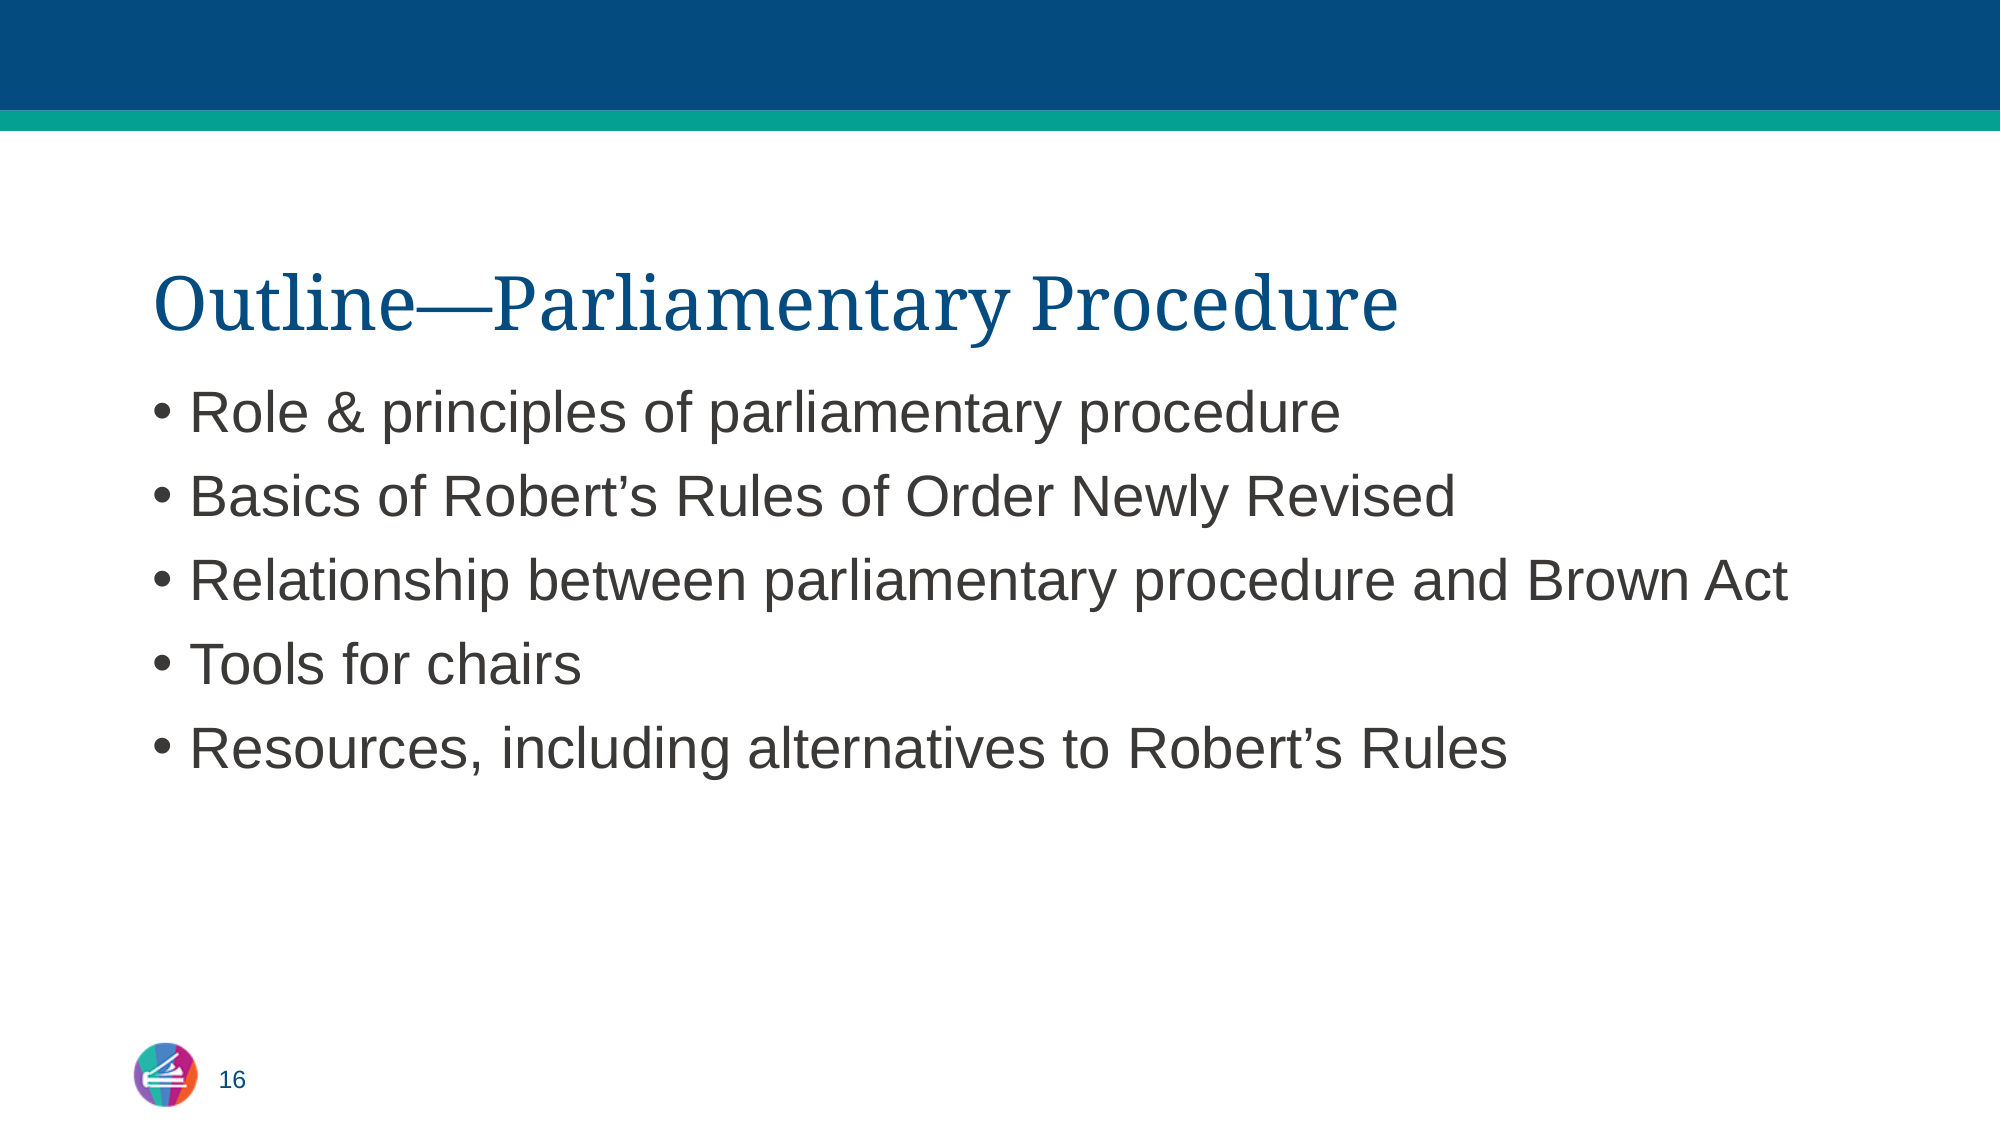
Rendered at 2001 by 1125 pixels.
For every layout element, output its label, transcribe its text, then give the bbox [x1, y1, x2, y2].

slide_number 16 [203, 1060, 339, 1098]
list Role & principles of parliamentary procedure Basics of Robert’s Rules of Order Newly Revised Relationship between parliamentary procedure and Brown Act Tools for chairs Resources, including alternatives to Robert’s Rules [137, 375, 1863, 1033]
title Outline—Parliamentary Procedure [137, 166, 1863, 355]
picture [131, 1040, 200, 1110]
